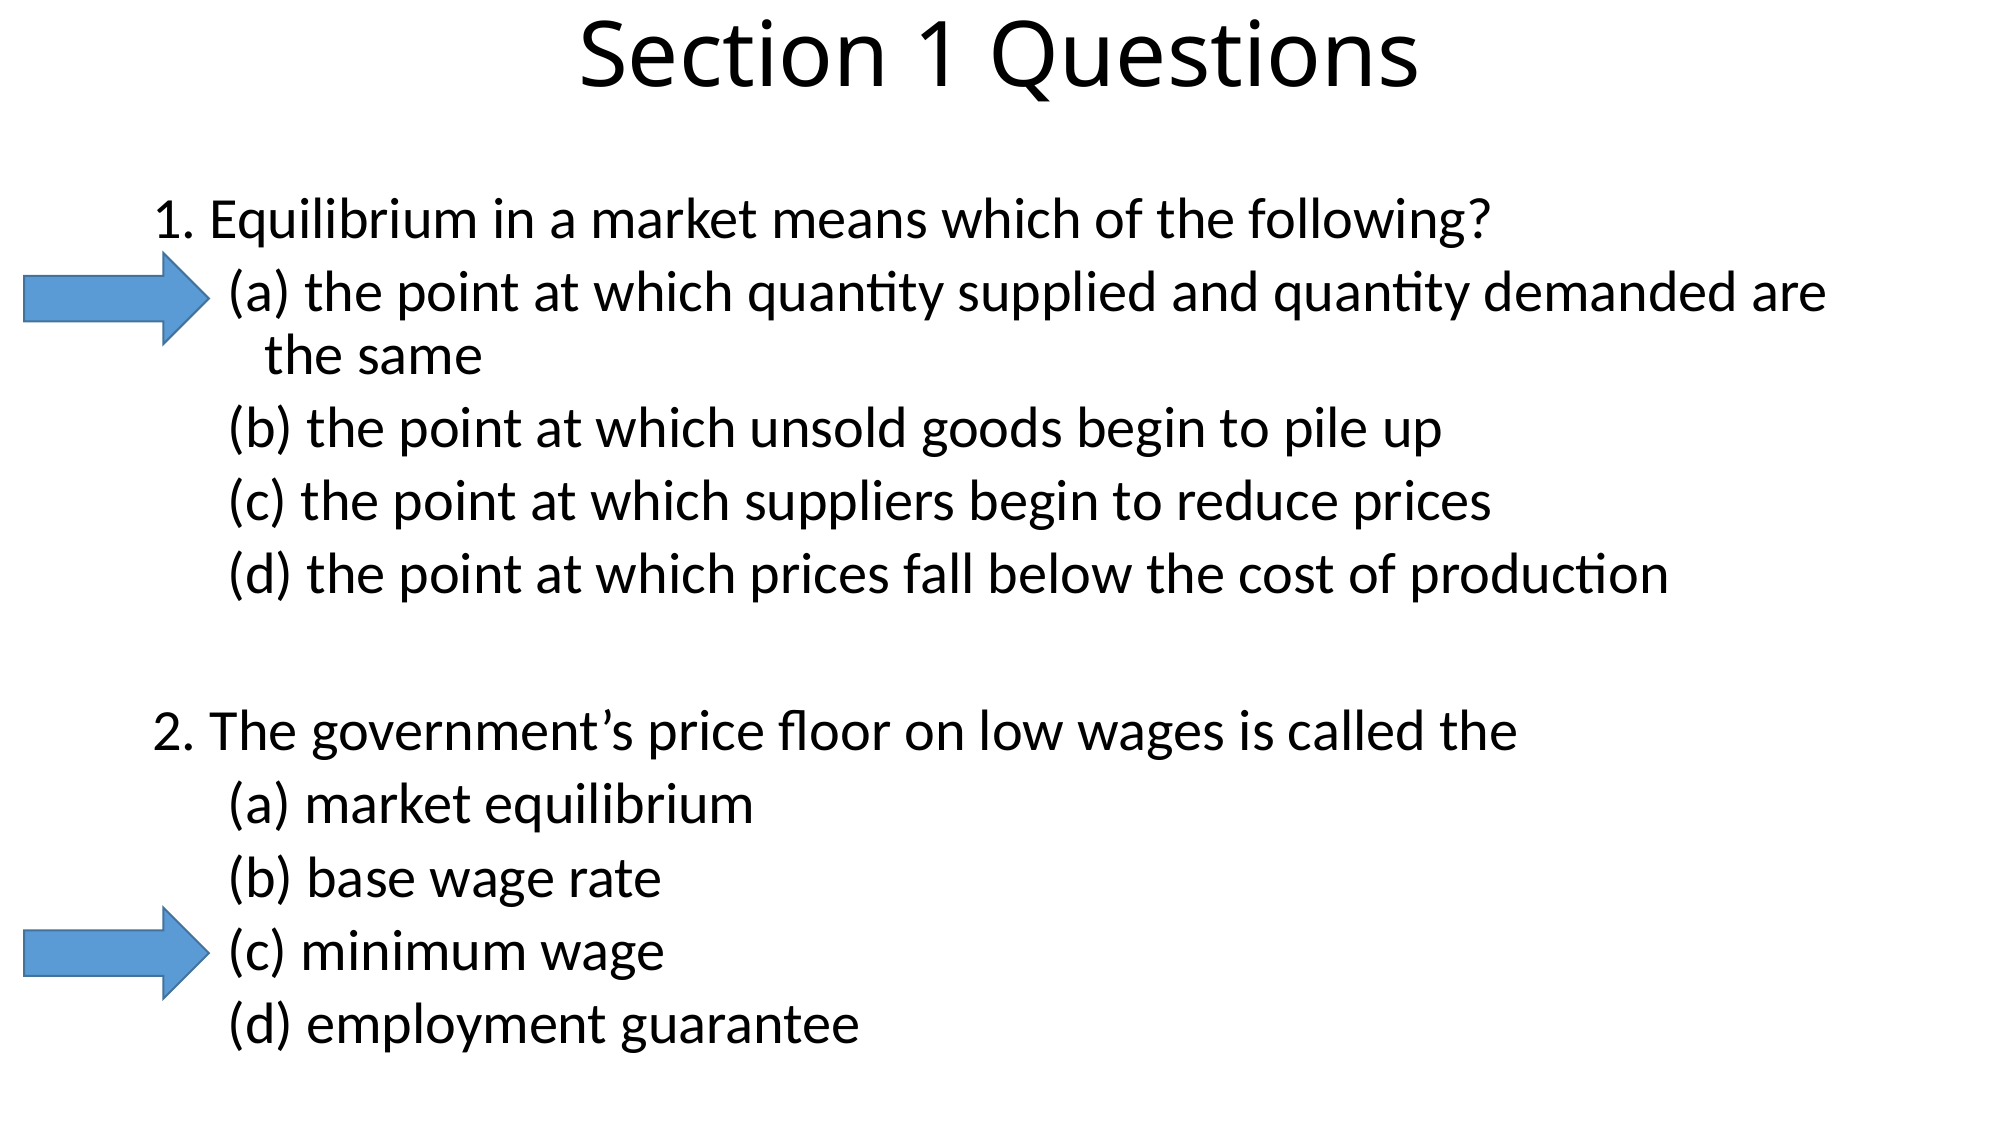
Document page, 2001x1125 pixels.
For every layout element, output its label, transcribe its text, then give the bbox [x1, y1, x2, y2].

list 1. Equilibrium in a market means which of the following? (a) the point at which quantity supplied and quantity demanded are the same (b) the point at which unsold goods begin to pile up (c) the point at which suppliers begin to reduce prices (d) the point at which prices fall below the cost of production 2. The government’s price floor on low wages is called the (a) market equilibrium (b) base wage rate (c) minimum wage (d) employment guarantee [137, 180, 1863, 1084]
text_box [23, 250, 211, 347]
title Section 1 Questions [137, 0, 1863, 114]
text_box [23, 905, 211, 1002]
